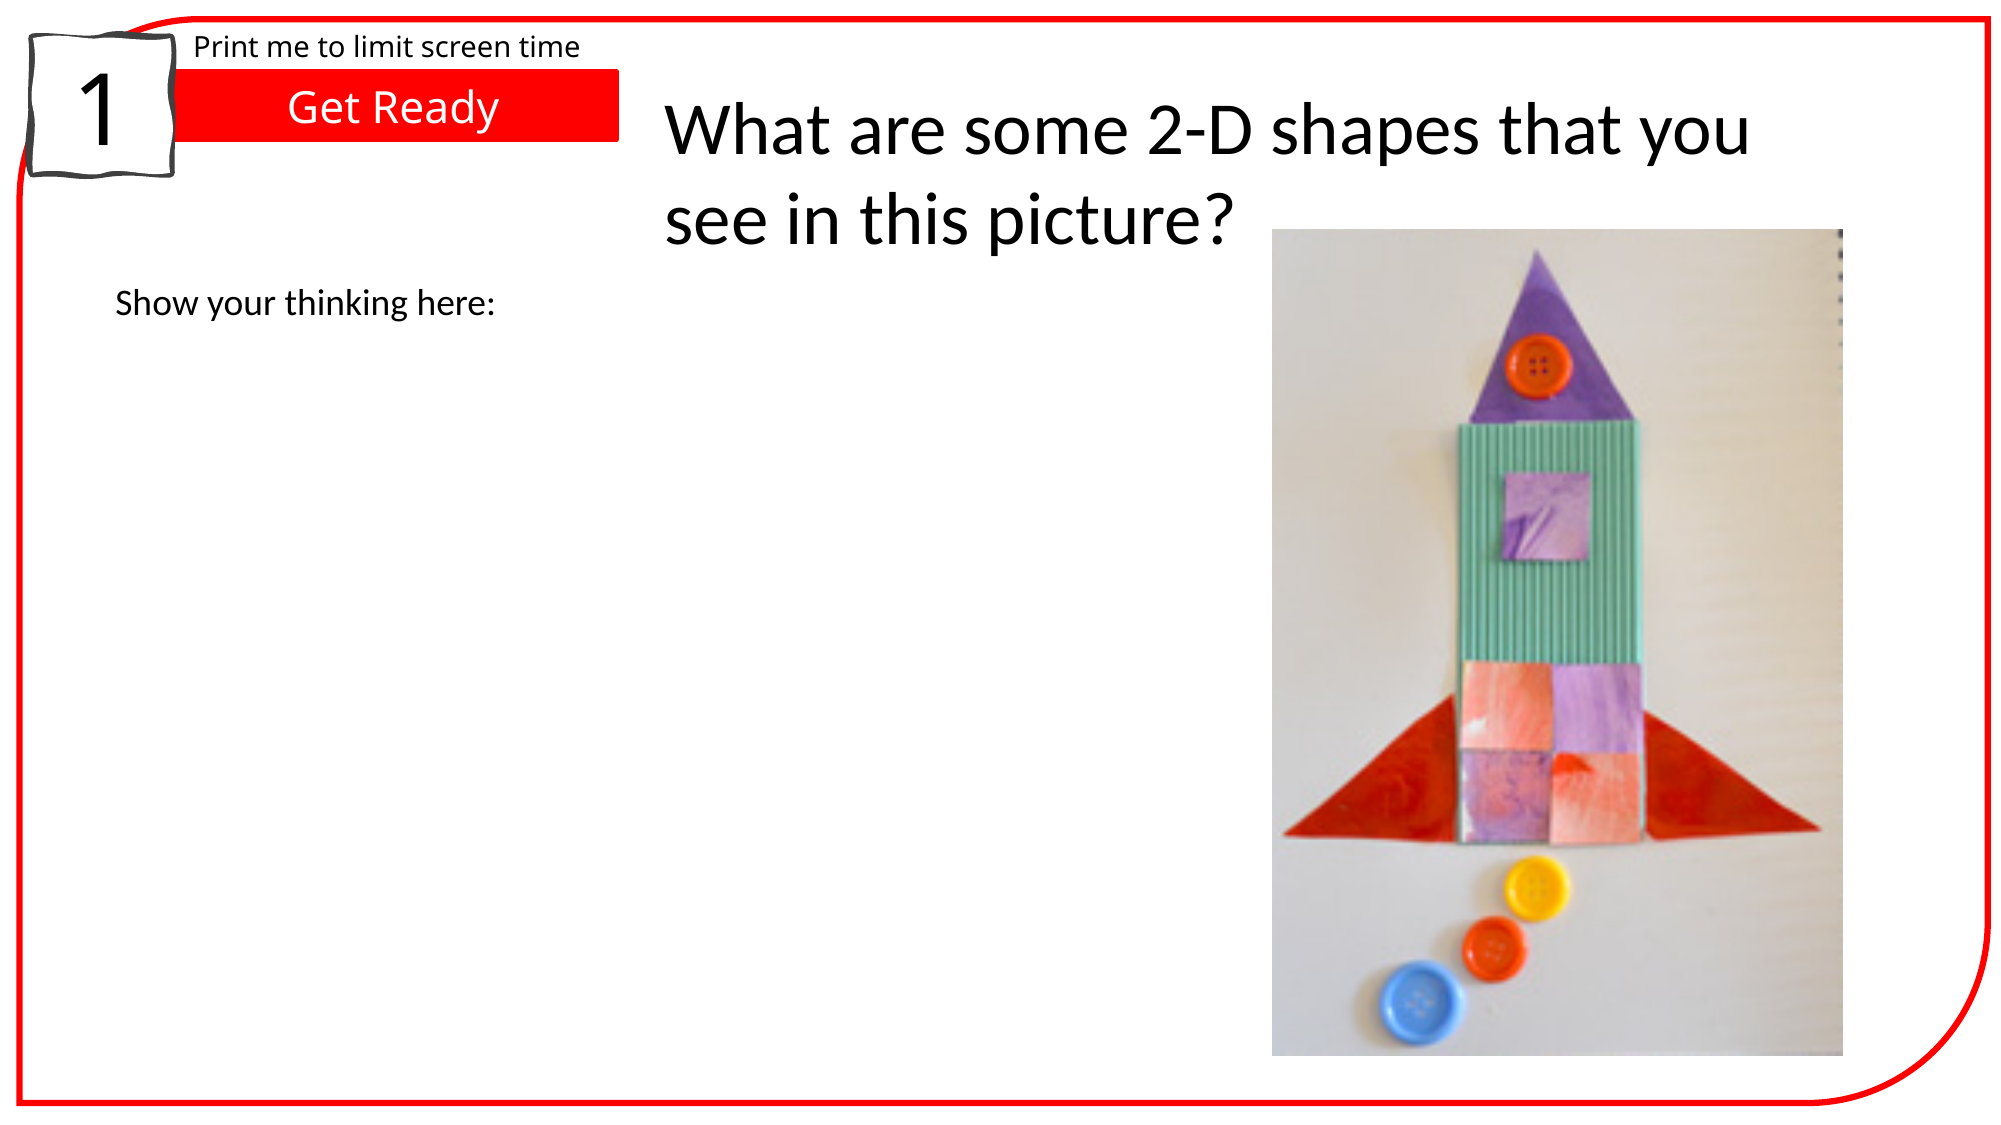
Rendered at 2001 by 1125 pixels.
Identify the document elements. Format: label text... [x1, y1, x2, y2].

text_box 1 [29, 35, 173, 175]
text_box Get Ready [170, 71, 617, 140]
text_box What are some 2-D shapes that you see in this picture? [649, 71, 1805, 267]
text_box [18, 18, 1989, 1105]
picture [1272, 229, 1843, 1056]
text_box Show your thinking here: [100, 270, 551, 331]
text_box Print me to limit screen time [178, 21, 650, 72]
